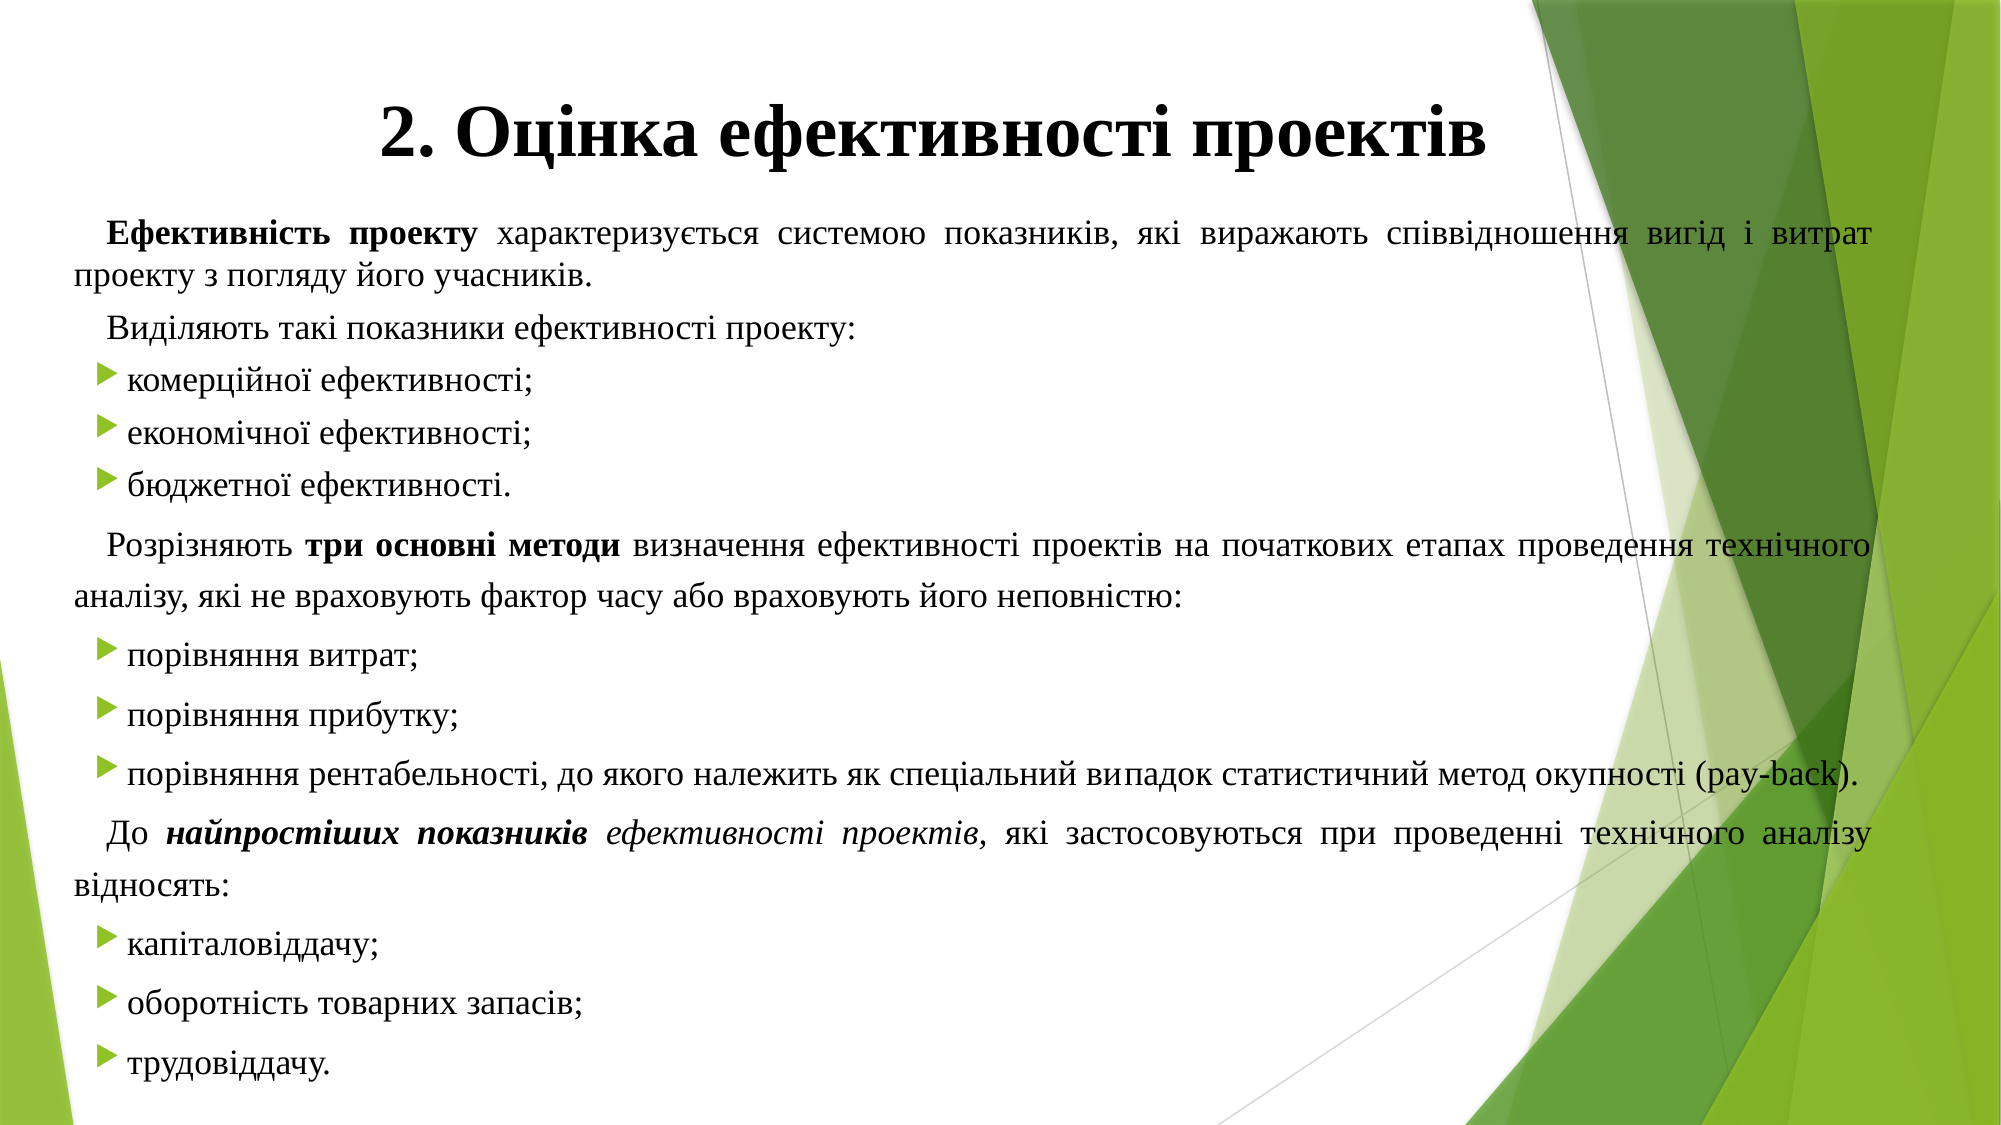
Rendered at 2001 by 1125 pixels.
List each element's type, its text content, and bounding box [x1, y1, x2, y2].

title 2. Оцінка ефективності проектів [229, 73, 1640, 200]
list Ефективність проекту характеризується системою показників, які виражають співвідношення вигід і витрат проекту з погляду його учасників. Виділяють такі показники ефективності проекту: комерційної ефективності; економічної ефективності; бюджетної ефективності. Розрізняють три основні методи визначення ефективності проектів на початкових етапах проведення технічного аналізу, які не враховують фактор часу або враховують його неповністю: порівняння витрат; порівняння прибутку; порівняння рентабельності, до якого належить як спеціальний ви­падок статистичний метод окупності (pay-back). До найпростіших показників ефективності проектів, які застосову­ються при проведенні технічного аналізу відносять: капіталовіддачу; оборотність товарних запасів; трудовіддачу. [58, 200, 1889, 1104]
